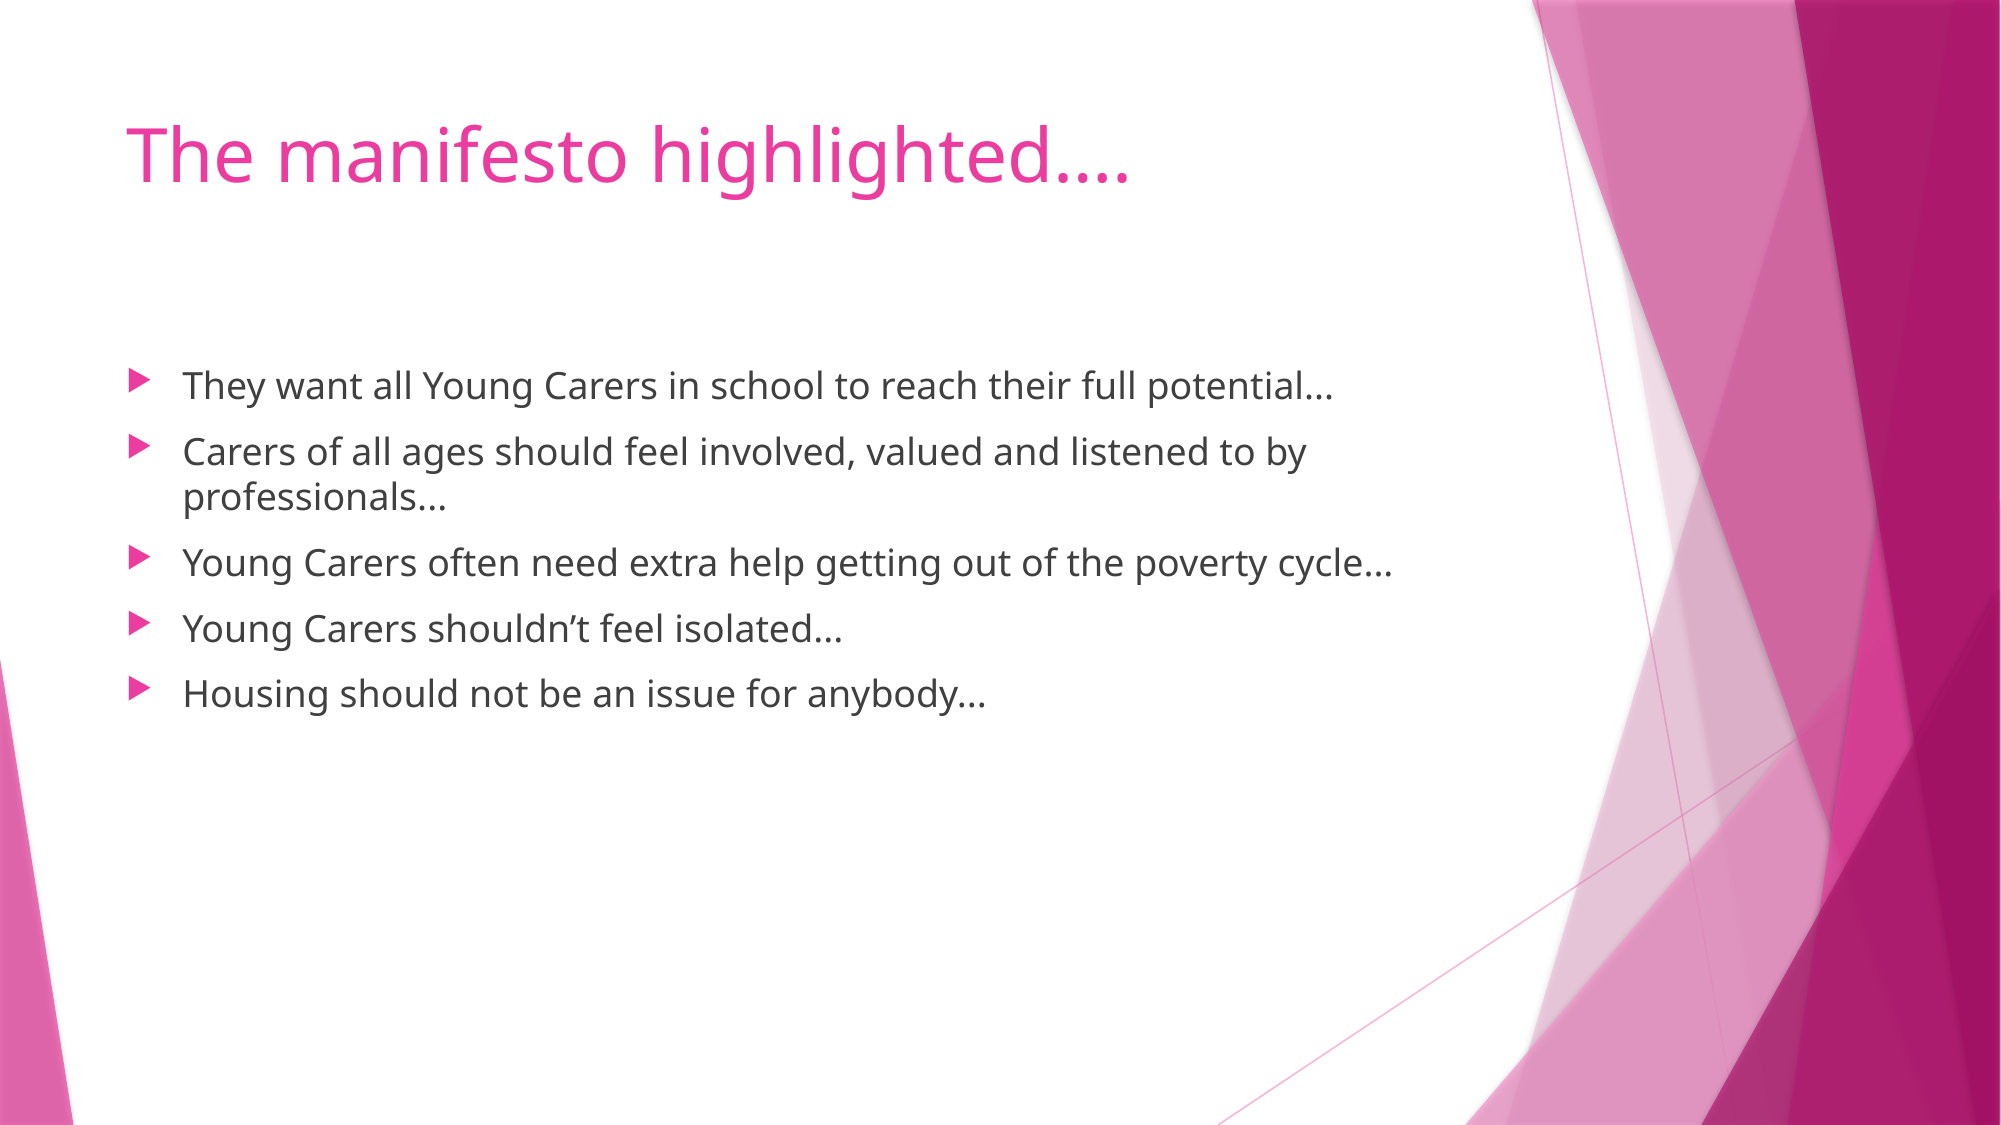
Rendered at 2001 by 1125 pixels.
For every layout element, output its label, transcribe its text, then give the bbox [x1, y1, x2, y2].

title The manifesto highlighted…. [111, 99, 1522, 317]
list They want all Young Carers in school to reach their full potential... Carers of all ages should feel involved, valued and listened to by professionals... Young Carers often need extra help getting out of the poverty cycle... Young Carers shouldn’t feel isolated... Housing should not be an issue for anybody... [111, 354, 1522, 992]
